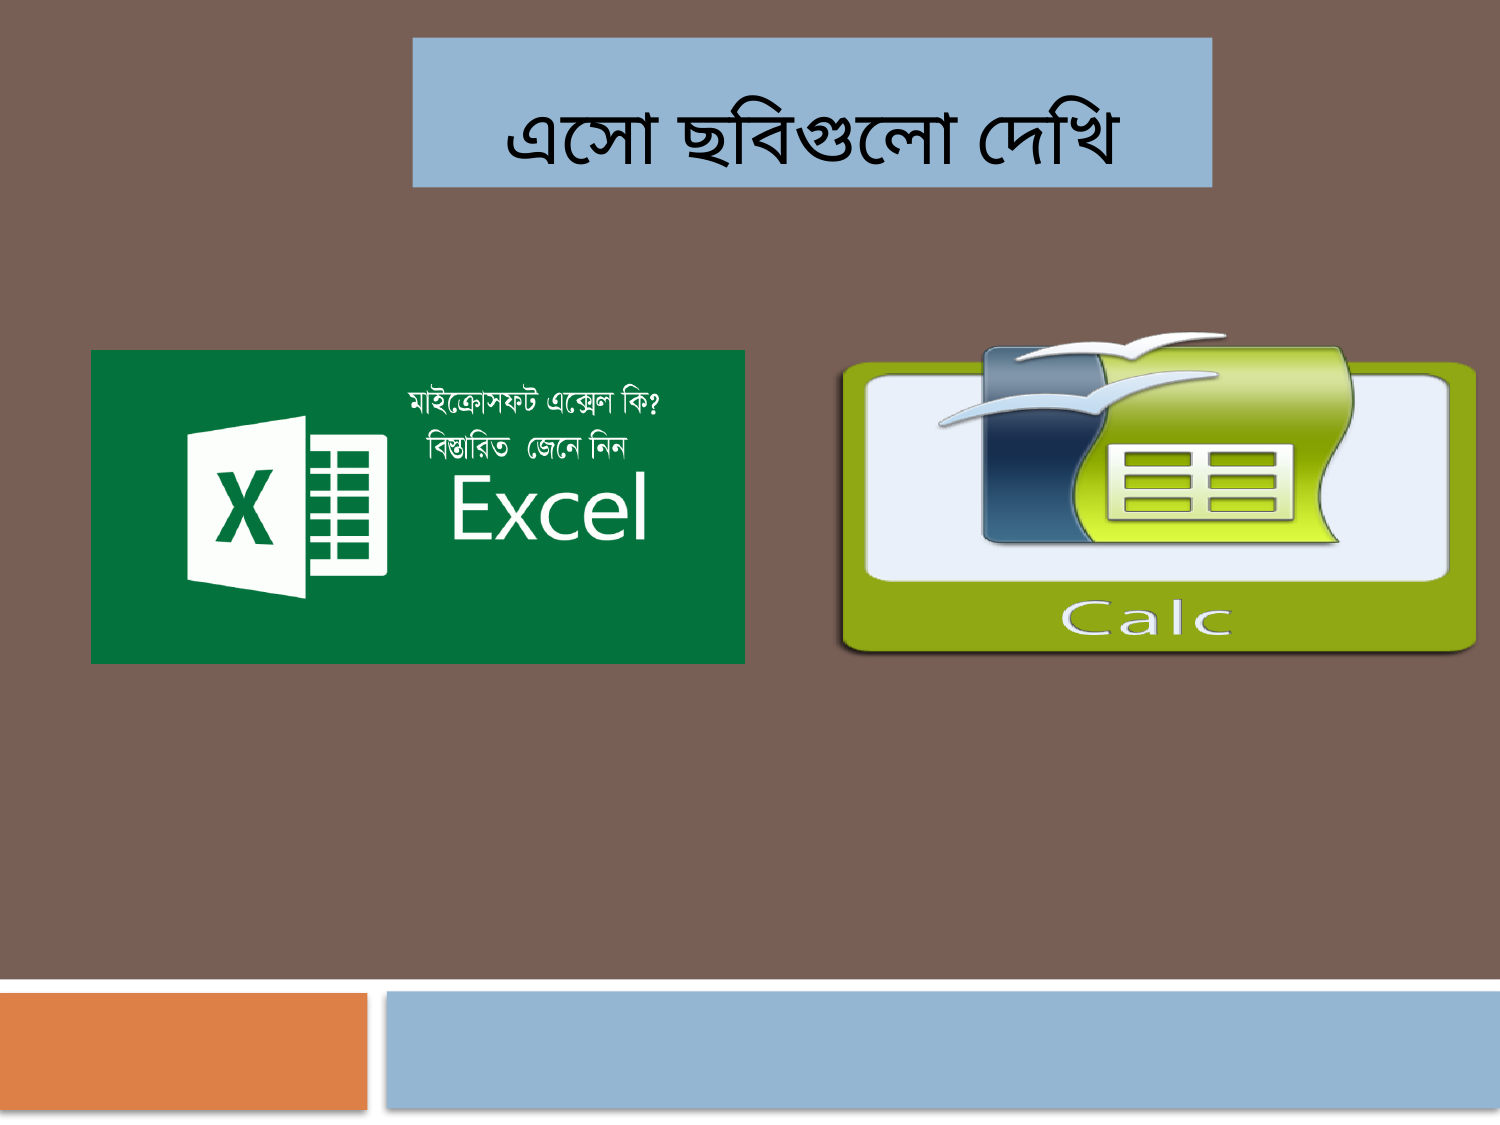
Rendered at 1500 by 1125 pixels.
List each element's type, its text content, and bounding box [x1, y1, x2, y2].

title এসো ছবিগুলো দেখি [412, 37, 1213, 188]
picture [821, 313, 1498, 665]
picture [90, 350, 745, 664]
